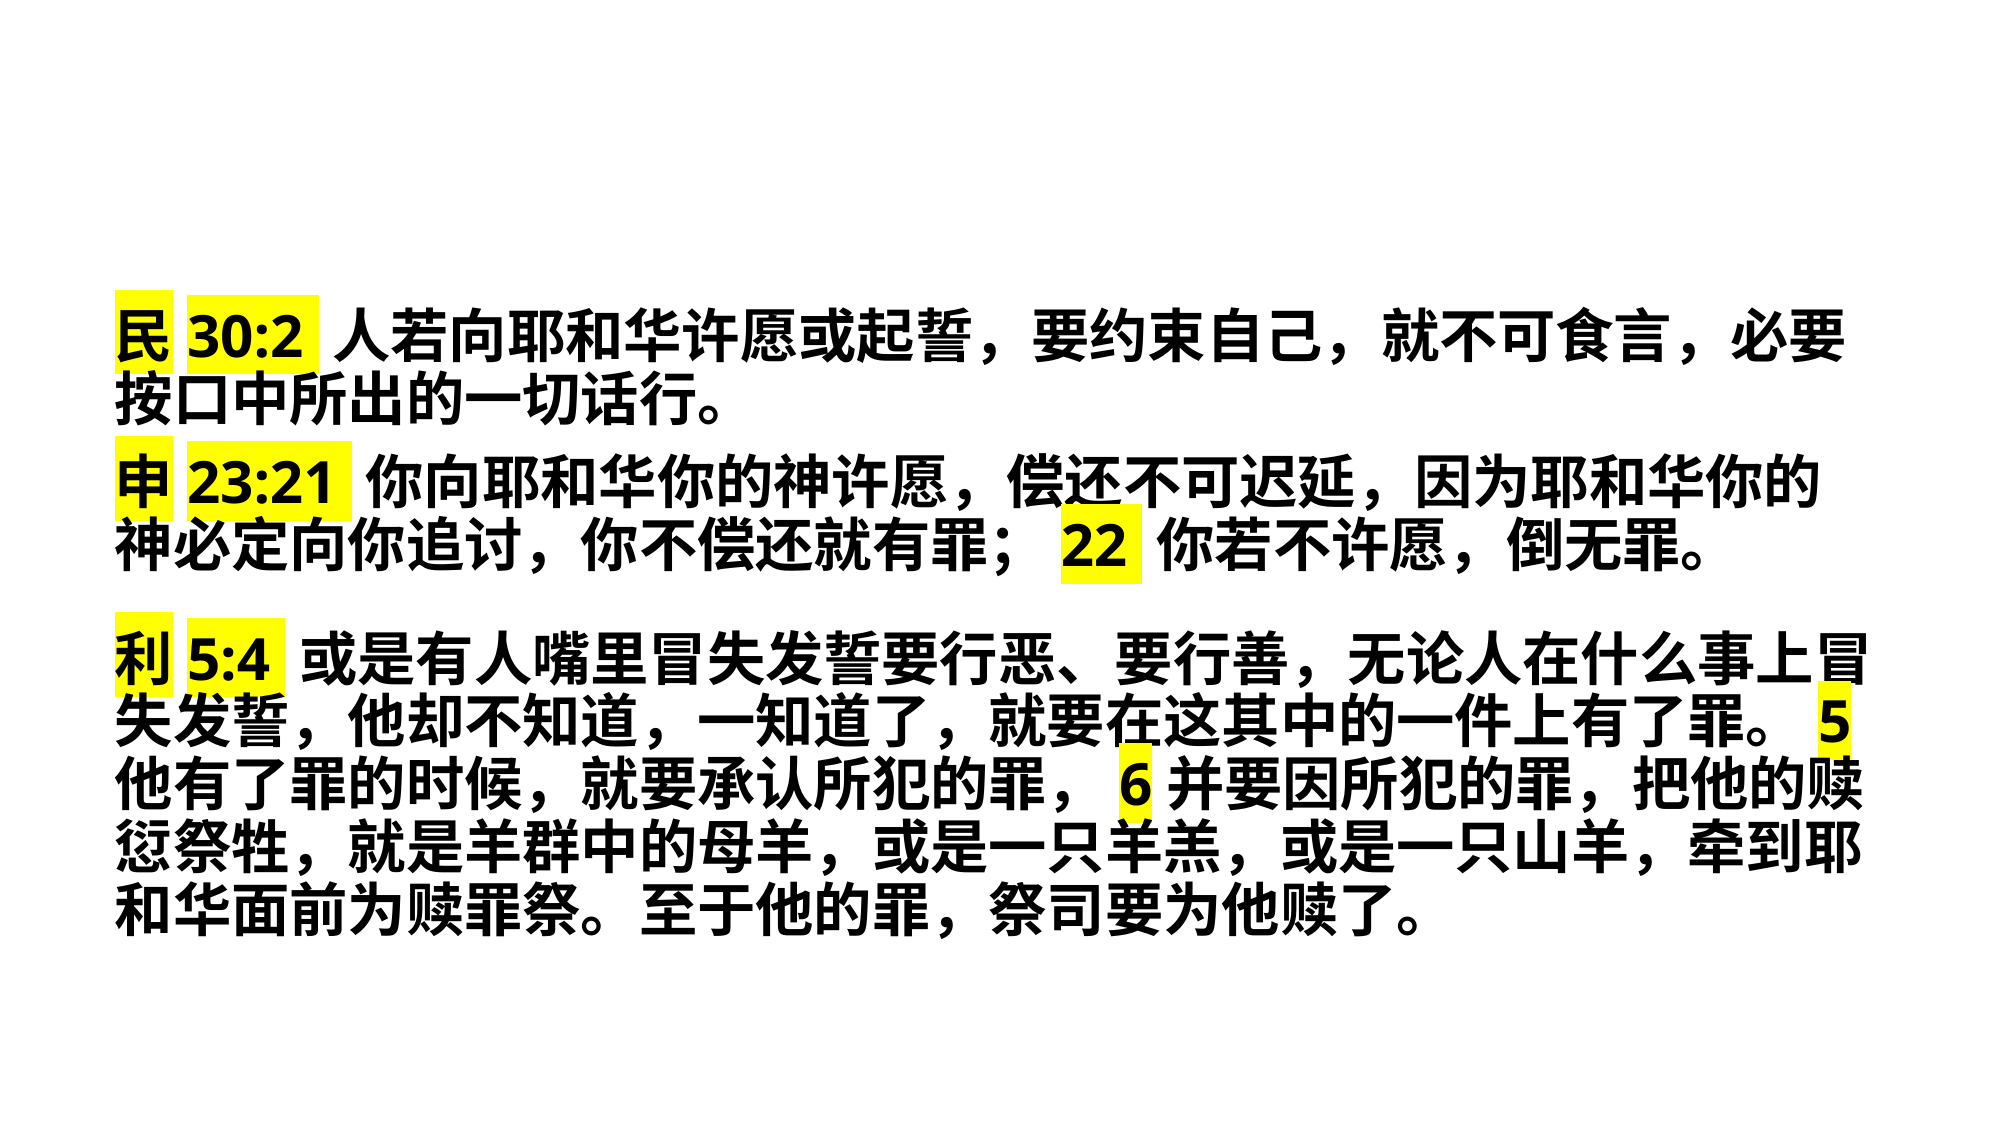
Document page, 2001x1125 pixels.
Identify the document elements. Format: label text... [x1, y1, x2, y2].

list 民30:2 人若向耶和华许愿或起誓，要约束自己，就不可食言，必要按口中所出的一切话行。 申23:21 你向耶和华你的神许愿，偿还不可迟延，因为耶和华你的 神必定向你追讨，你不偿还就有罪；22 你若不许愿，倒无罪。 利5:4 或是有人嘴里冒失发誓要行恶、要行善，无论人在什么事上冒失发誓，他却不知道，一知道了，就要在这其中的一件上有了罪。5 他有了罪的时候，就要承认所犯的罪，6并要因所犯的罪，把他的赎愆祭牲，就是羊群中的母羊，或是一只羊羔，或是一只山羊，牵到耶和华面前为赎罪祭。至于他的罪，祭司要为他赎了。 [99, 299, 1900, 1014]
